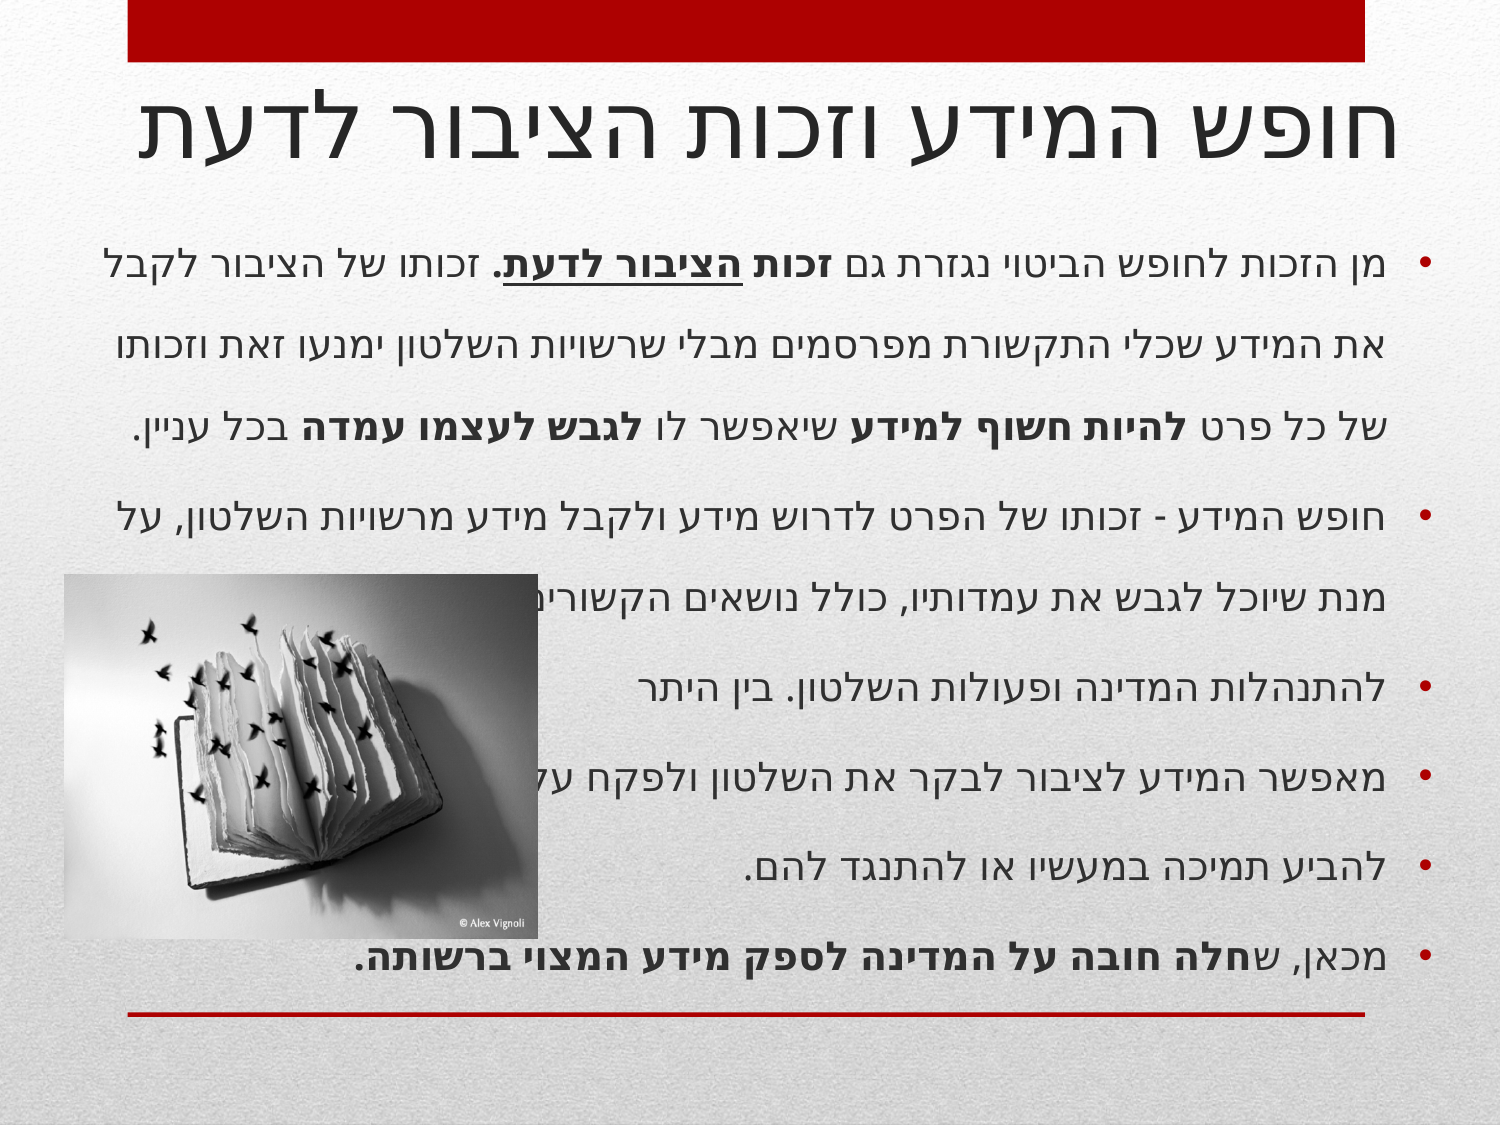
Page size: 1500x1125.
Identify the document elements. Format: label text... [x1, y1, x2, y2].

picture [64, 573, 539, 940]
list מן הזכות לחופש הביטוי נגזרת גם זכות הציבור לדעת. זכותו של הציבור לקבל את המידע שכלי התקשורת מפרסמים מבלי שרשויות השלטון ימנעו זאת וזכותו של כל פרט להיות חשוף למידע שיאפשר לו לגבש לעצמו עמדה בכל עניין. חופש המידע - זכותו של הפרט לדרוש מידע ולקבל מידע מרשויות השלטון, על מנת שיוכל לגבש את עמדותיו, כולל נושאים הקשורים להתנהלות המדינה ופעולות השלטון. בין היתר מאפשר המידע לציבור לבקר את השלטון ולפקח עליו, להביע תמיכה במעשיו או להתנגד להם. מכאן, שחלה חובה על המדינה לספק מידע המצוי ברשותה. [75, 196, 1447, 1035]
title חופש המידע וזכות הציבור לדעת [123, 54, 1473, 185]
